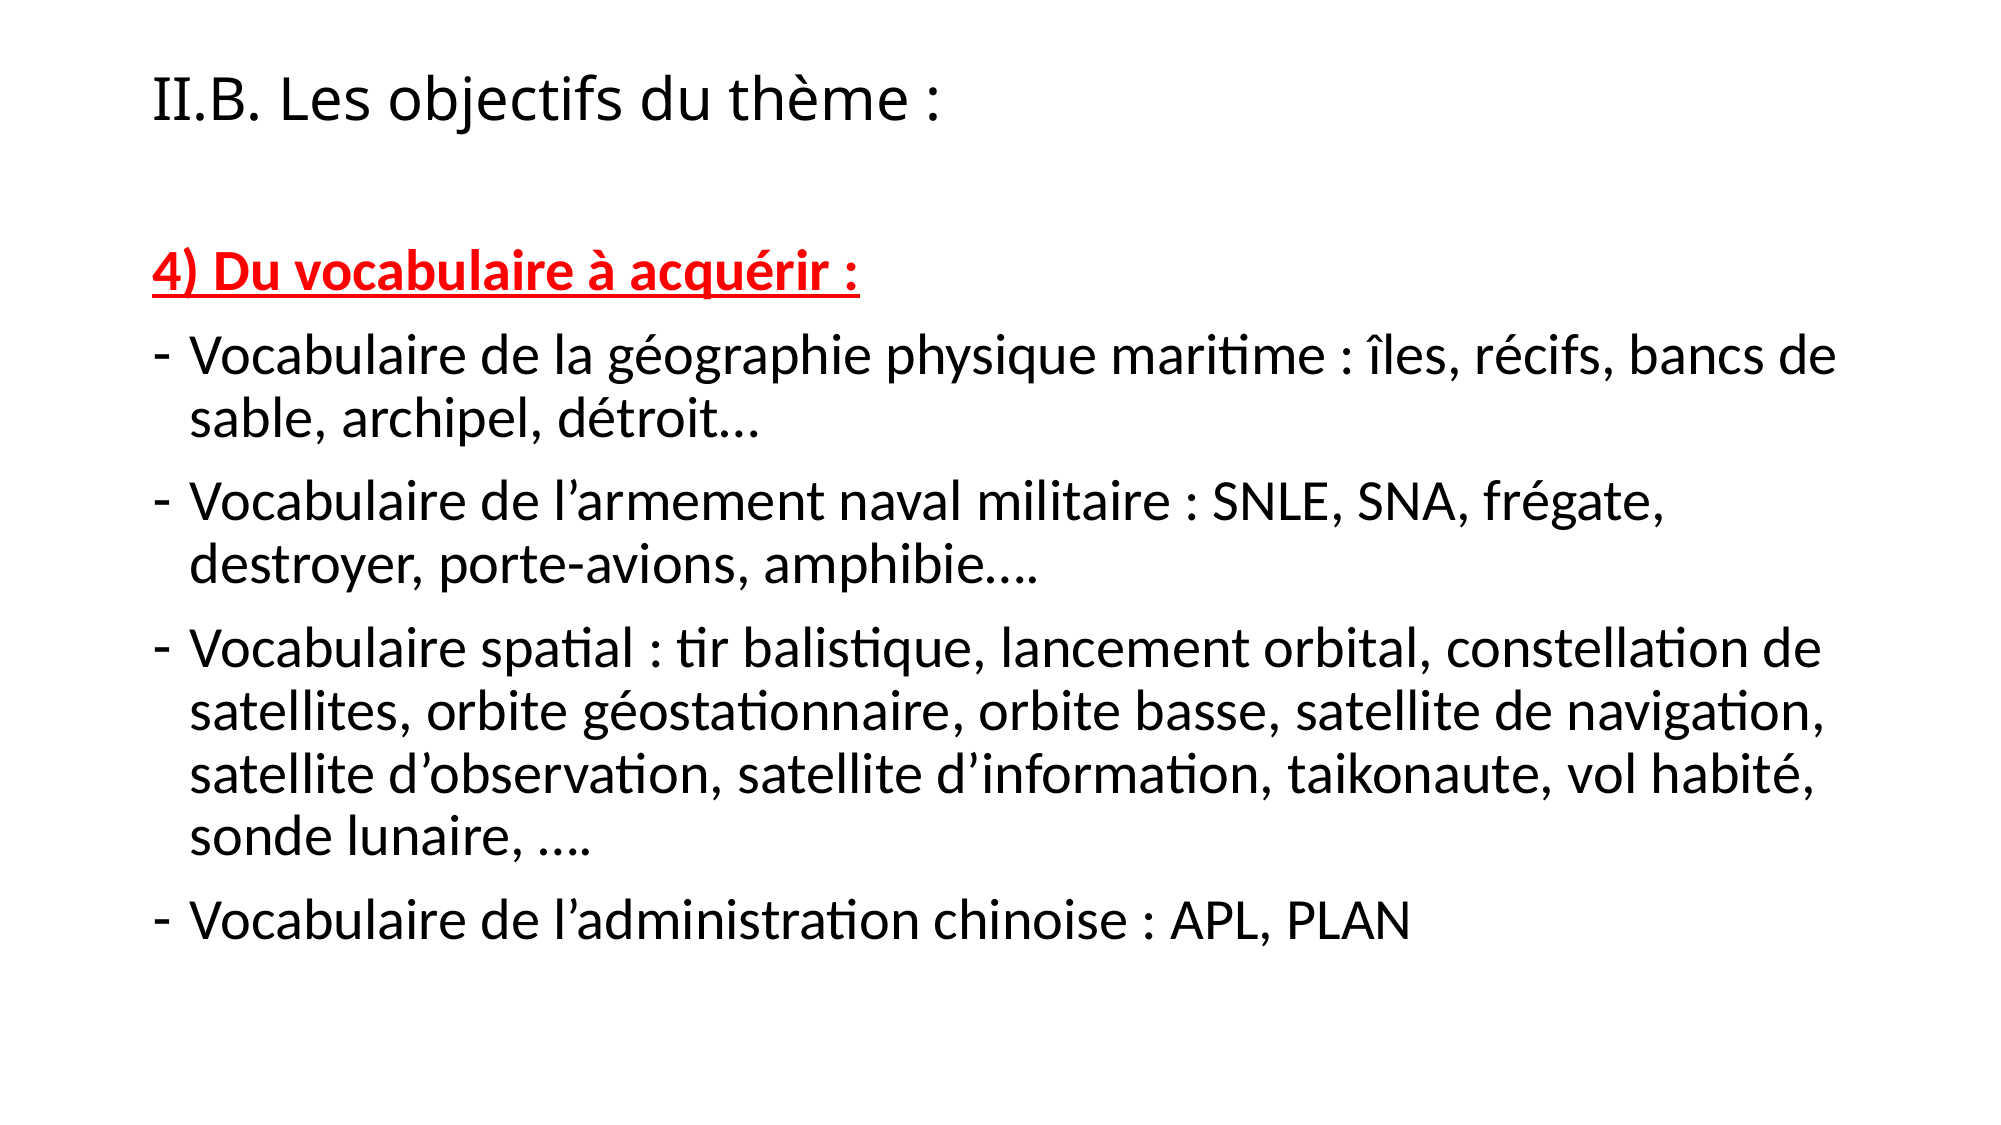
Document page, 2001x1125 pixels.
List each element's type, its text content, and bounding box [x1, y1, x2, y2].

title II.B. Les objectifs du thème : [137, 59, 1863, 232]
list 4) Du vocabulaire à acquérir : Vocabulaire de la géographie physique maritime : îles, récifs, bancs de sable, archipel, détroit… Vocabulaire de l’armement naval militaire : SNLE, SNA, frégate, destroyer, porte-avions, amphibie…. Vocabulaire spatial : tir balistique, lancement orbital, constellation de satellites, orbite géostationnaire, orbite basse, satellite de navigation, satellite d’observation, satellite d’information, taikonaute, vol habité, sonde lunaire, …. Vocabulaire de l’administration chinoise : APL, PLAN [137, 232, 1863, 1054]
